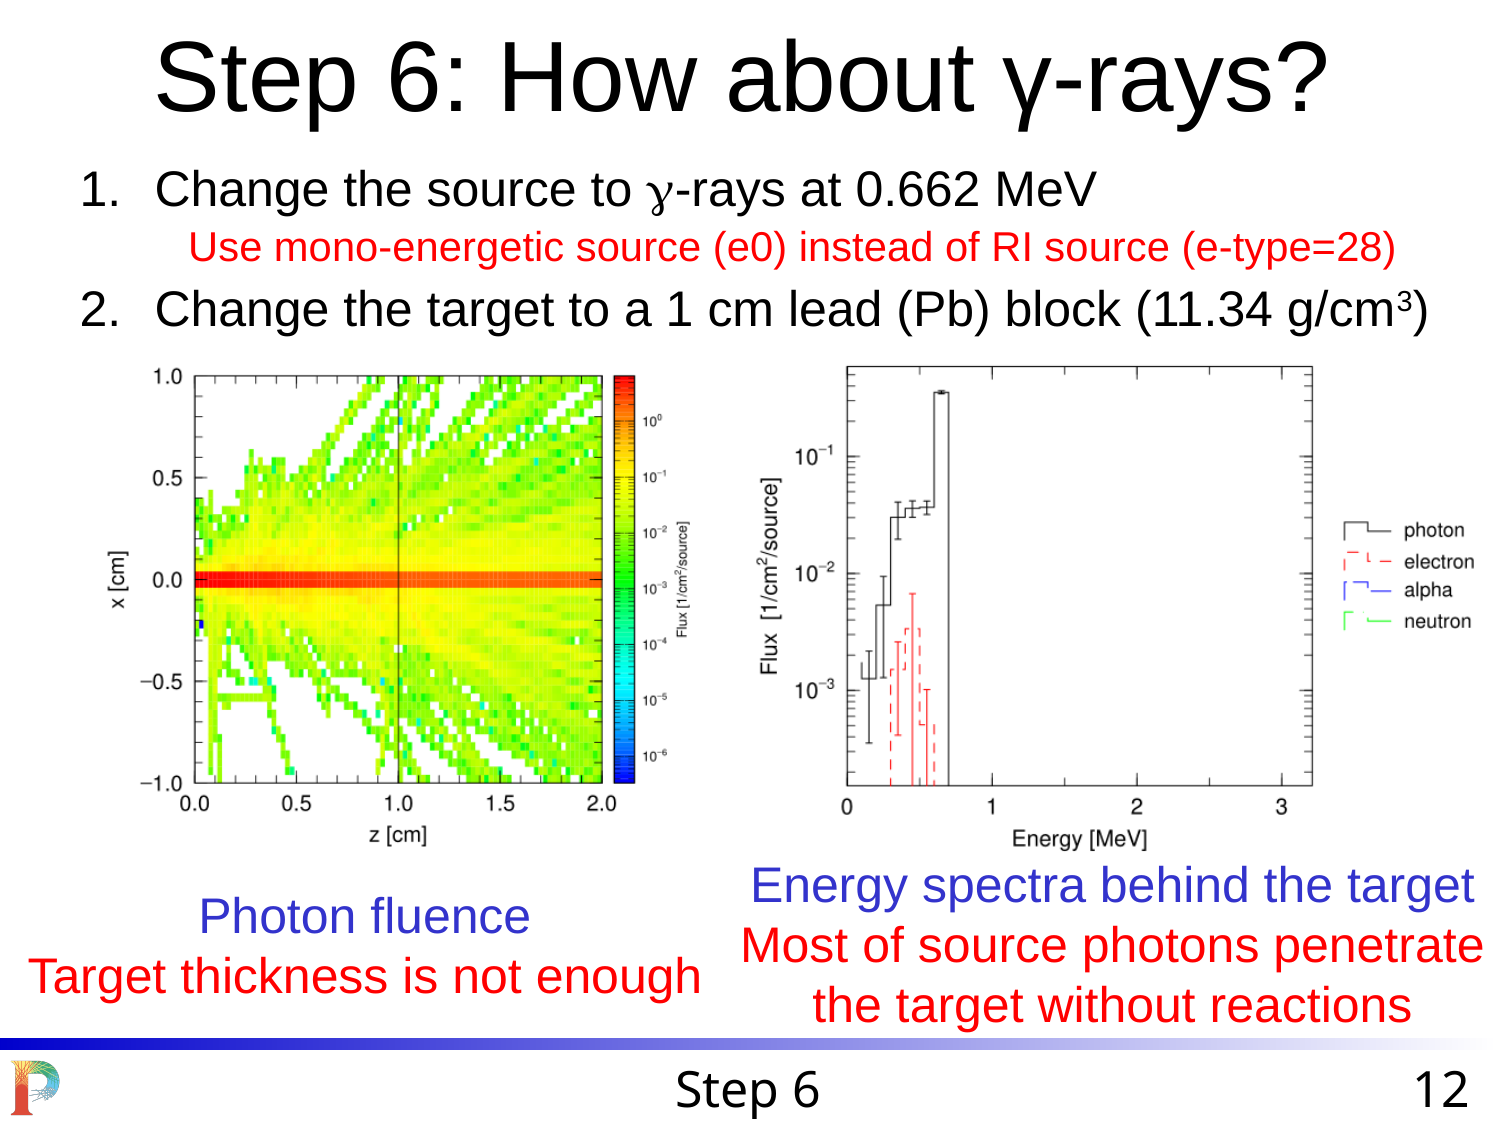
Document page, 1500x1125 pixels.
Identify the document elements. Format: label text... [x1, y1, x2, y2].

picture [104, 359, 695, 853]
text_box Photon fluence Target thickness is not enough [12, 876, 718, 1011]
text_box Energy spectra behind the target Most of source photons penetrate the target without reactions [721, 844, 1500, 1040]
picture [750, 360, 1478, 854]
text_box Change the source to g-rays at 0.662 MeV Change the target to a 1 cm lead (Pb) block (11.34 g/cm3) [64, 148, 1456, 344]
picture [0, 1050, 70, 1125]
title Step 6: How about γ-rays? [29, 3, 1456, 141]
text_box Step 6 [360, 1049, 1136, 1125]
text_box Use mono-energetic source (e0) instead of RI source (e-type=28) [173, 212, 1413, 277]
